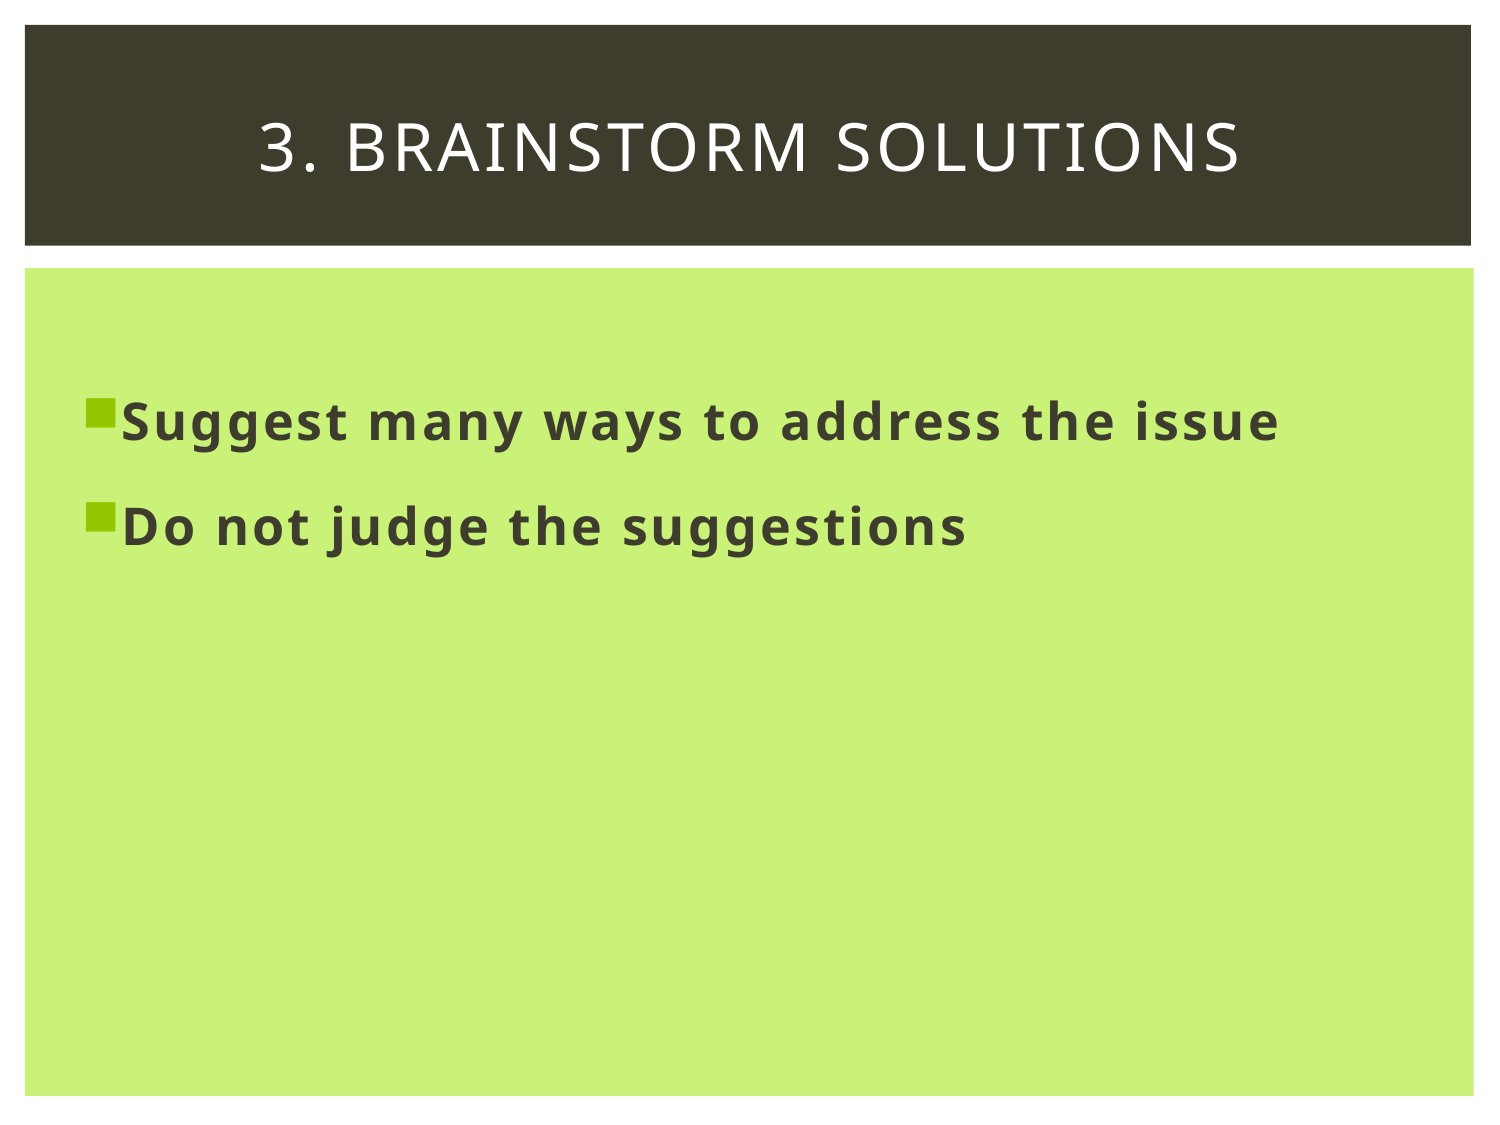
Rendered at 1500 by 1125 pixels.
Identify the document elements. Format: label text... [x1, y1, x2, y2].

list Suggest many ways to address the issue Do not judge the suggestions [58, 350, 1438, 918]
title 3. Brainstorm solutions [62, 58, 1438, 232]
